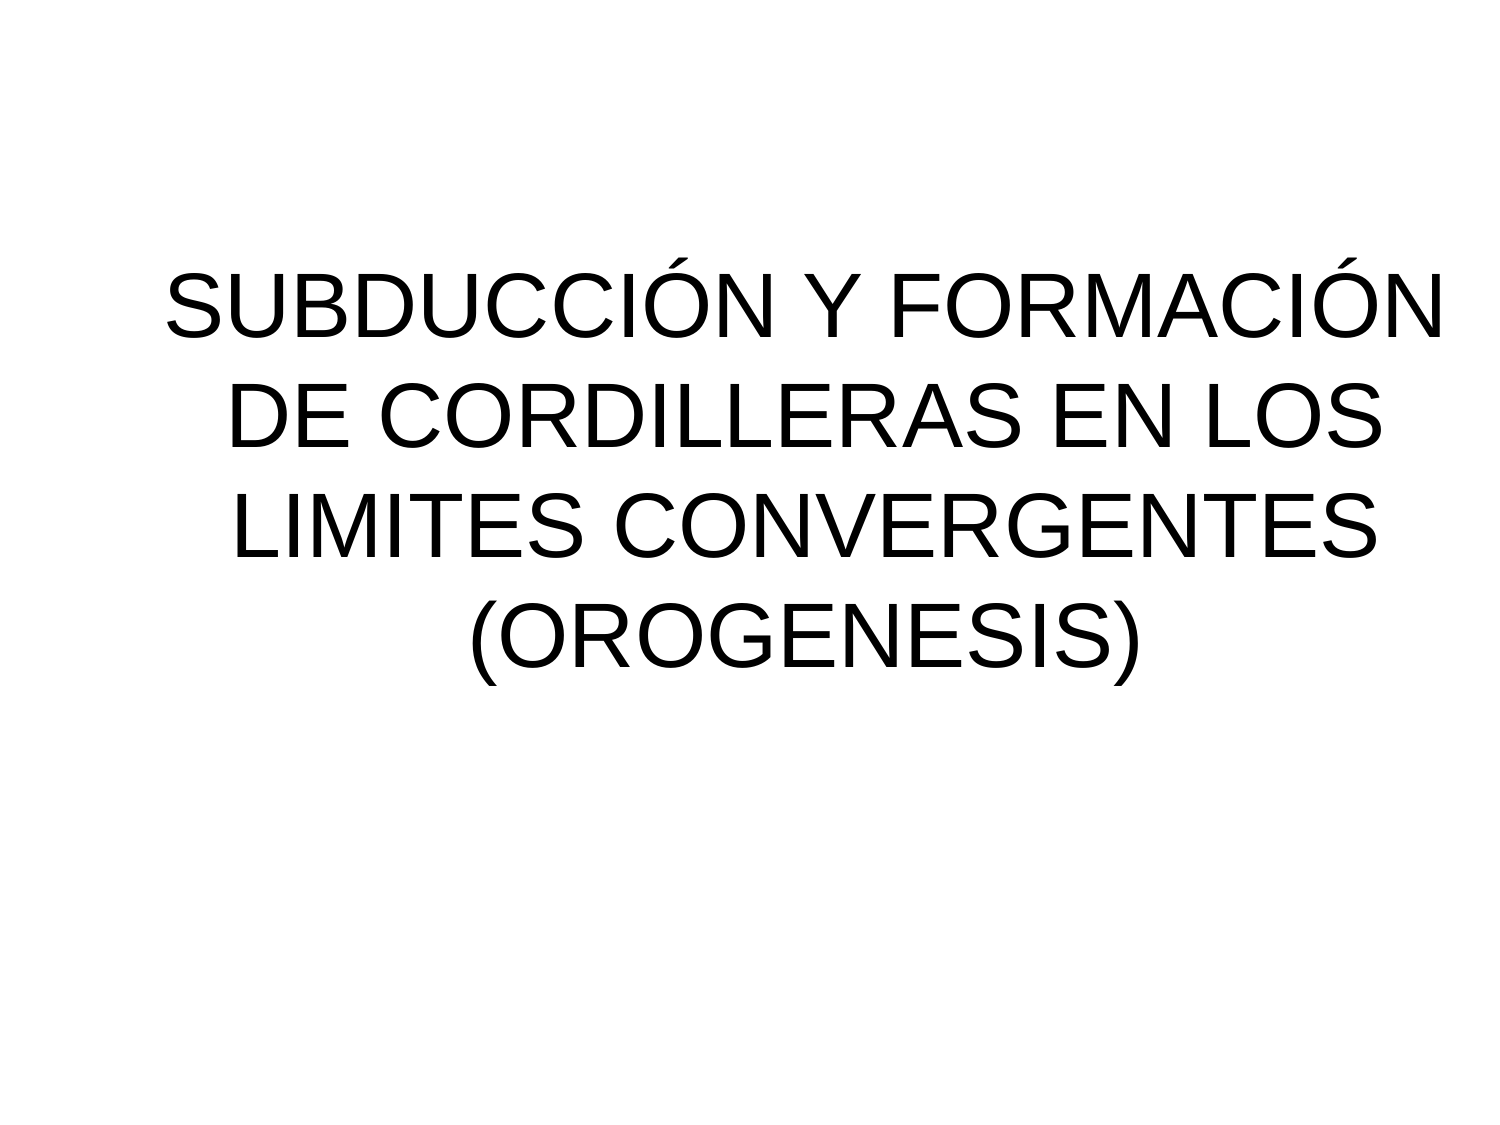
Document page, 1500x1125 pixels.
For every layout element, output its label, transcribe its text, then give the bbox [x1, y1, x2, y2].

title SUBDUCCIÓN Y FORMACIÓN DE CORDILLERAS EN LOS LIMITES CONVERGENTES (OROGENESIS) [112, 375, 1500, 557]
